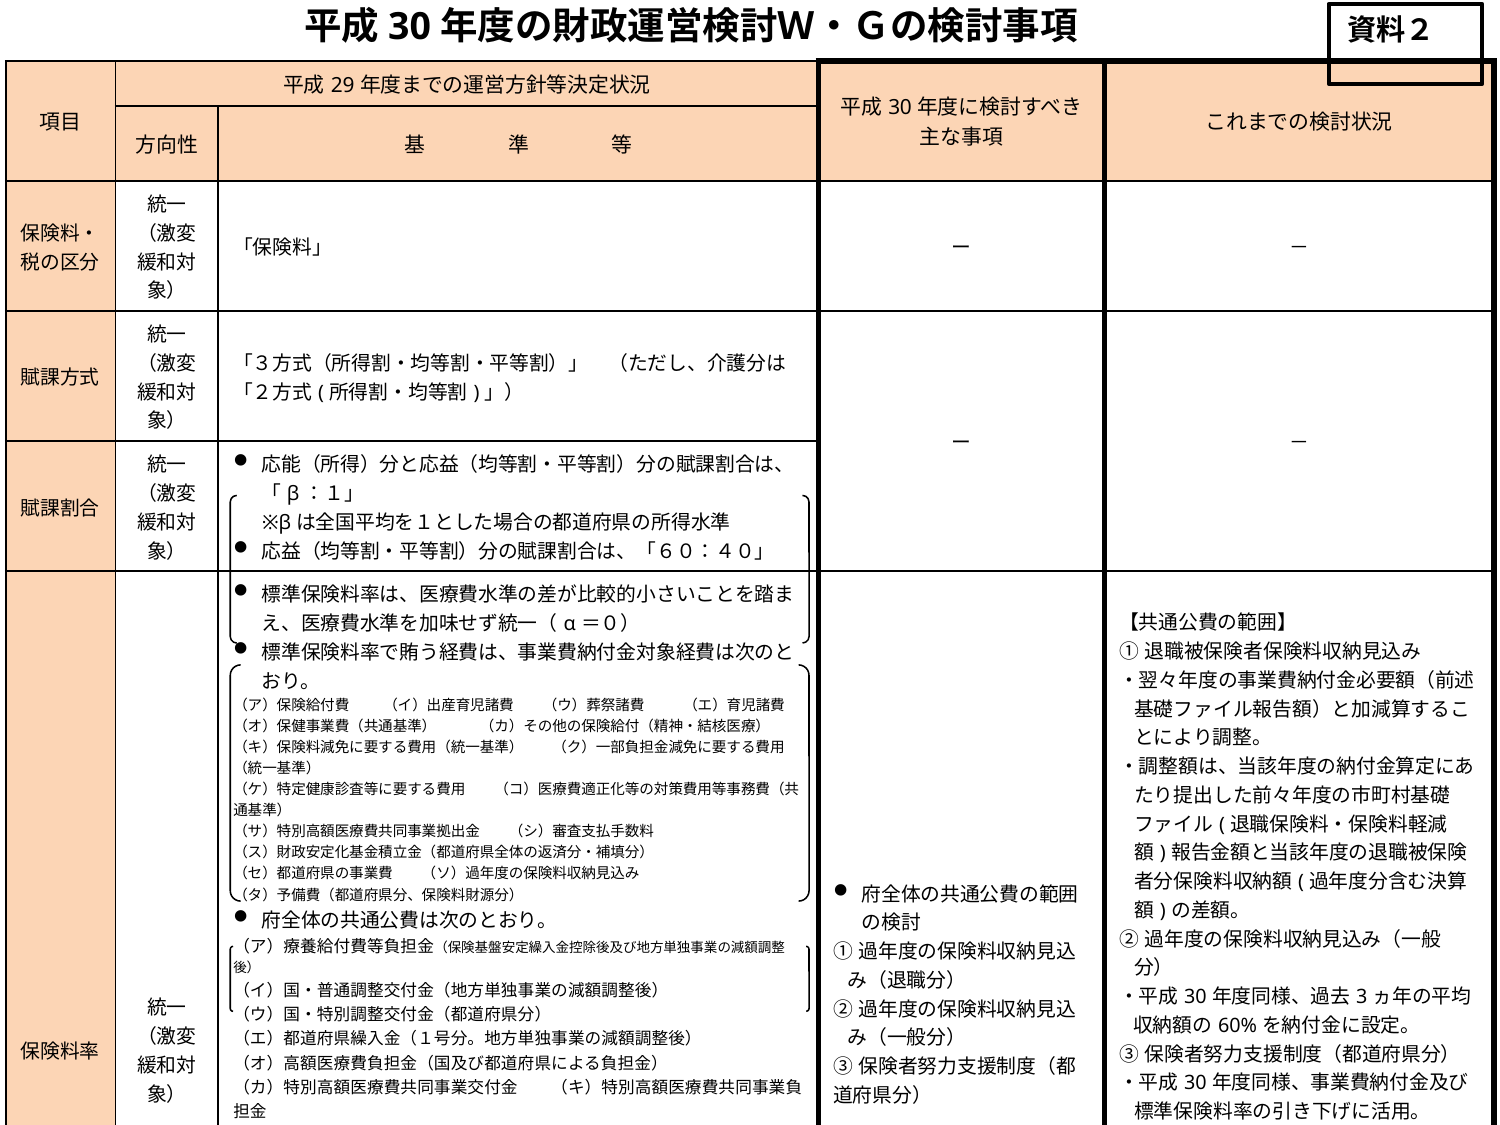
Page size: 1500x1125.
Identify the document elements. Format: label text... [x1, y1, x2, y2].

table_cell ー [821, 182, 1102, 310]
table_cell 統一 （激変緩和対象） [116, 182, 217, 310]
table_cell 標準保険料率は、医療費水準の差が比較的小さいことを踏まえ、医療費水準を加味せず統一（α＝０） 標準保険料率で賄う経費は、事業費納付金対象経費は次のとおり。 （ア）保険給付費 （イ）出産育児諸費 （ウ）葬祭諸費 （エ）育児諸費 （オ）保健事業費（共通基準） （カ）その他の保険給付（精神・結核医療） （キ）保険料減免に要する費用（統一基準） （ク）一部負担金減免に要する費用（統一基準） （ケ）特定健康診査等に要する費用 （コ）医療費適正化等の対策費用等事務費（共通基準） （サ）特別高額医療費共同事業拠出金 （シ）審査支払手数料 （ス）財政安定化基金積立金（都道府県全体の返済分・補填分） （セ）都道府県の事業費 （ソ）過年度の保険料収納見込み （タ）予備費（都道府県分、保険料財源分） 府全体の共通公費は次のとおり。 （ア）療養給付費等負担金（保険基盤安定繰入金控除後及び地方単独事業の減額調整後） （イ）国・普通調整交付金（地方単独事業の減額調整後） （ウ）国・特別調整交付金（都道府県分） （エ）都道府県繰入金（１号分。地方単独事業の減額調整後） （オ）高額医療費負担金（国及び都道府県による負担金） （カ）特別高額医療費共同事業交付金 （キ）特別高額医療費共同事業負担金 （ク）過年度調整（納付金の過多） （ケ）特定健康診査等負担金 （コ）地方単独事業の減額調整分 （サ）国保財政安定化支援事業繰入金分 （シ）保険者支援制度（医療分） （ス）出産育児諸費（法定繰入分） （セ）算定可能な特別調整交付金（算定省令第6条第1項ﾊ～ﾇ・附則第7条第2・3号） （ソ）激変緩和用の特例基金（取崩分、医療分） （タ）過年度の保険料収納見込み（医療分） 市町村が実際に定める保険料率も、原則「標準保険料率」と同率で統一(ただし、以下の例外あり) ①財政安定化基金への償還財源確保のための保険料率上乗せは容認 ②累積赤字解消や保険料減免及び一般会計繰入解消による激変緩和等のための保険料率上乗せ・一般会計繰入れは容認【激変緩和措置期間中に限る】 過誤納保険料還付金・還付加算金については、各市町村負担 後期分・介護分についても同様の考え方 [219, 572, 816, 1125]
title 平成30年度の財政運営検討Ｗ・Ｇの検討事項 [0, 0, 1412, 55]
table_cell 「３方式（所得割・均等割・平等割）」 （ただし、介護分は「２方式(所得割・均等割)」） [219, 312, 816, 440]
table_cell 保険料・税の区分 [7, 182, 115, 310]
table_header 平成30年度に検討すべき 主な事項 [821, 64, 1102, 180]
table_cell 府全体の共通公費の範囲の検討 ①過年度の保険料収納見込み（退職分） ②過年度の保険料収納見込み（一般分） ③保険者努力支援制度（都道府県分） 標準保険料率算定に用いる被保険者数・所得の推計方法 [821, 572, 1102, 1125]
table_cell 基 準 等 [219, 107, 816, 180]
table_header 項目 [7, 62, 115, 180]
table_cell 統一 （激変緩和対象） [116, 312, 217, 440]
text_box [229, 664, 810, 902]
table_header 平成29年度までの運営方針等決定状況 [116, 62, 816, 105]
table_cell 統一 （激変緩和対象） [116, 442, 217, 570]
table_cell ー [821, 312, 1102, 570]
table_cell 応能（所得）分と応益（均等割・平等割）分の賦課割合は、「β：１」 ※βは全国平均を１とした場合の都道府県の所得水準 応益（均等割・平等割）分の賦課割合は、「６０：４０」 [219, 442, 816, 570]
text_box [229, 945, 810, 1013]
table_header これまでの検討状況 [1107, 64, 1491, 180]
table_cell － [1107, 182, 1491, 310]
table_cell 保険料率 [7, 572, 115, 1125]
table_cell 「保険料」 [219, 182, 816, 310]
table_cell 賦課方式 [7, 312, 115, 440]
table_cell 方向性 [116, 107, 217, 180]
text_box 資料２ [1328, 4, 1483, 84]
text_box [229, 494, 810, 644]
table_cell 賦課割合 [7, 442, 115, 570]
table_cell － [1107, 312, 1491, 570]
table_cell 【共通公費の範囲】 ①退職被保険者保険料収納見込み ・翌々年度の事業費納付金必要額（前述基礎ファイル報告額）と加減算することにより調整。 ・調整額は、当該年度の納付金算定にあたり提出した前々年度の市町村基礎ファイル(退職保険料・保険料軽減額)報告金額と当該年度の退職被保険者分保険料収納額(過年度分含む決算額)の差額。 ②過年度の保険料収納見込み（一般分） ・平成30年度同様、過去3ヵ年の平均収納額の60%を納付金に設定。 ③保険者努力支援制度（都道府県分） ・平成30年度同様、事業費納付金及び標準保険料率の引き下げに活用。 ④算定可能な特別調整交付金 ・算定省令第6条第1項ヲのうち、「未就学児に係る医療費」、「特々調」を共通公費に追加 ⑤府独自ｲﾝｾﾝﾃｨﾌﾞ ・上記財源の一部を保険料引下げに活用。 【被保険者数・所得の推計方法】 平成30年度推計結果の分析及び平成31年度国提示推計方法の妥当性を踏まえ、国が示す推計方法とおり実施。 [1107, 572, 1491, 1125]
table_cell 統一 （激変緩和対象） [116, 572, 217, 1125]
